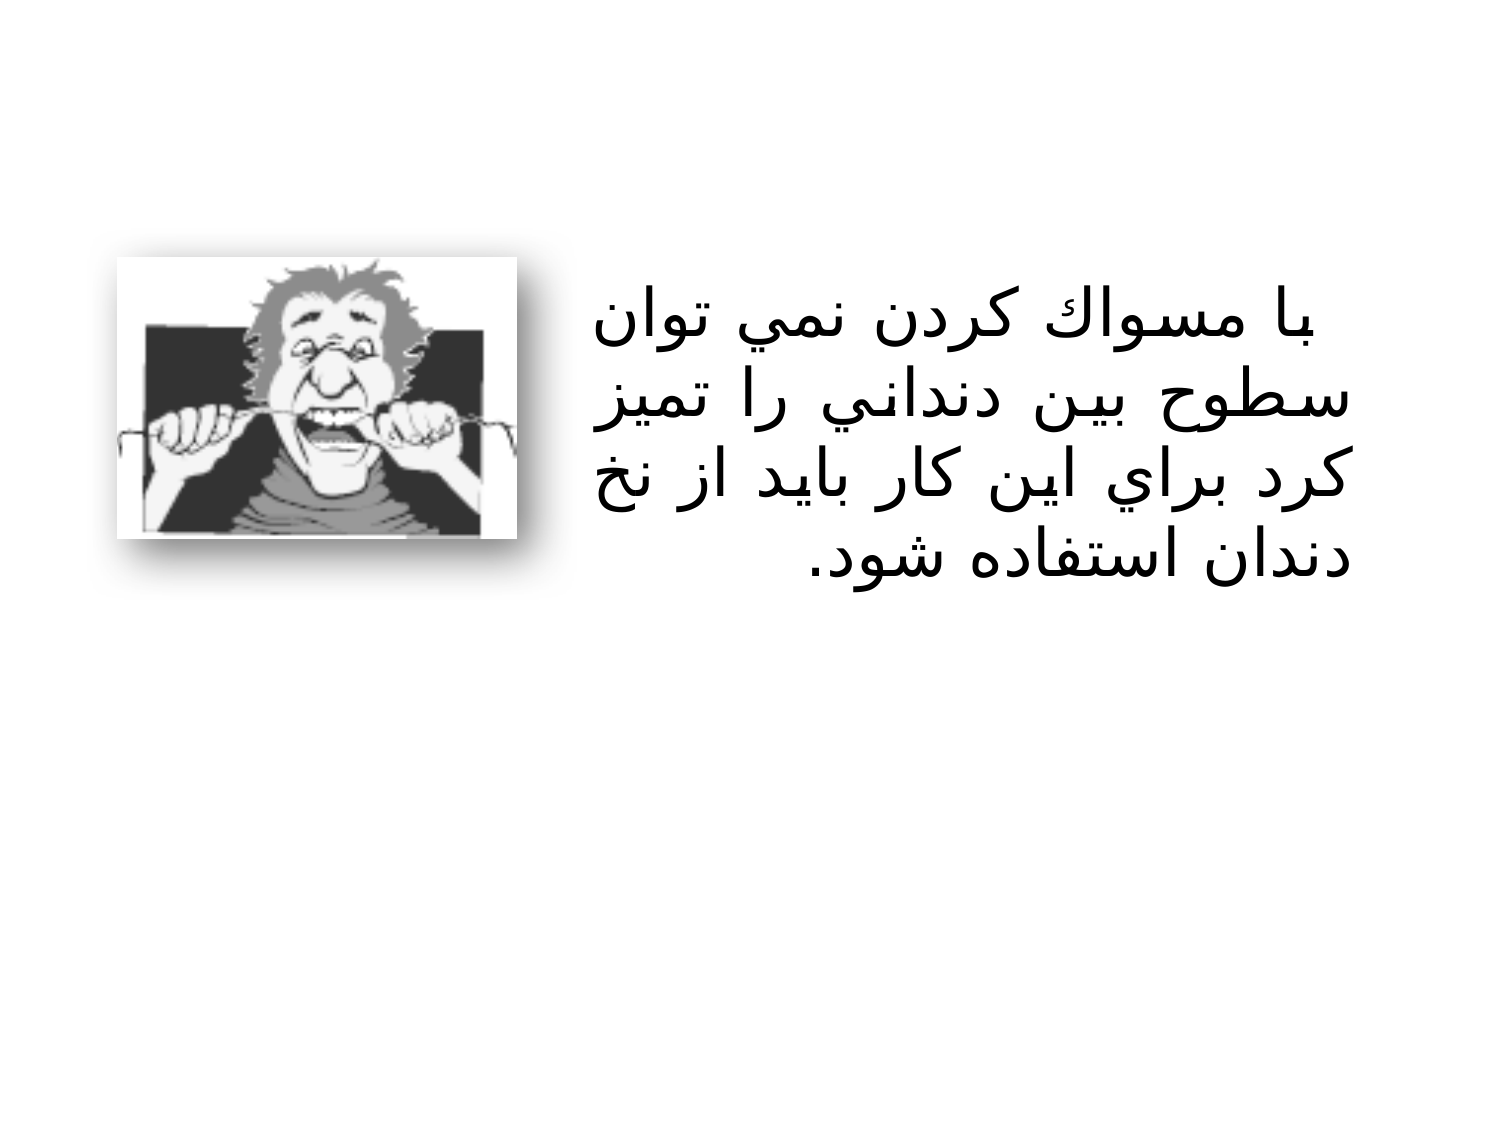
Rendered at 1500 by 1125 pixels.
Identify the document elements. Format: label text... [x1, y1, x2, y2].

list با مسواك كردن نمي توان سطوح بين دنداني را تميز كرد براي اين كار بايد از نخ دندان استفاده شود. [574, 262, 1425, 645]
picture [116, 257, 517, 540]
